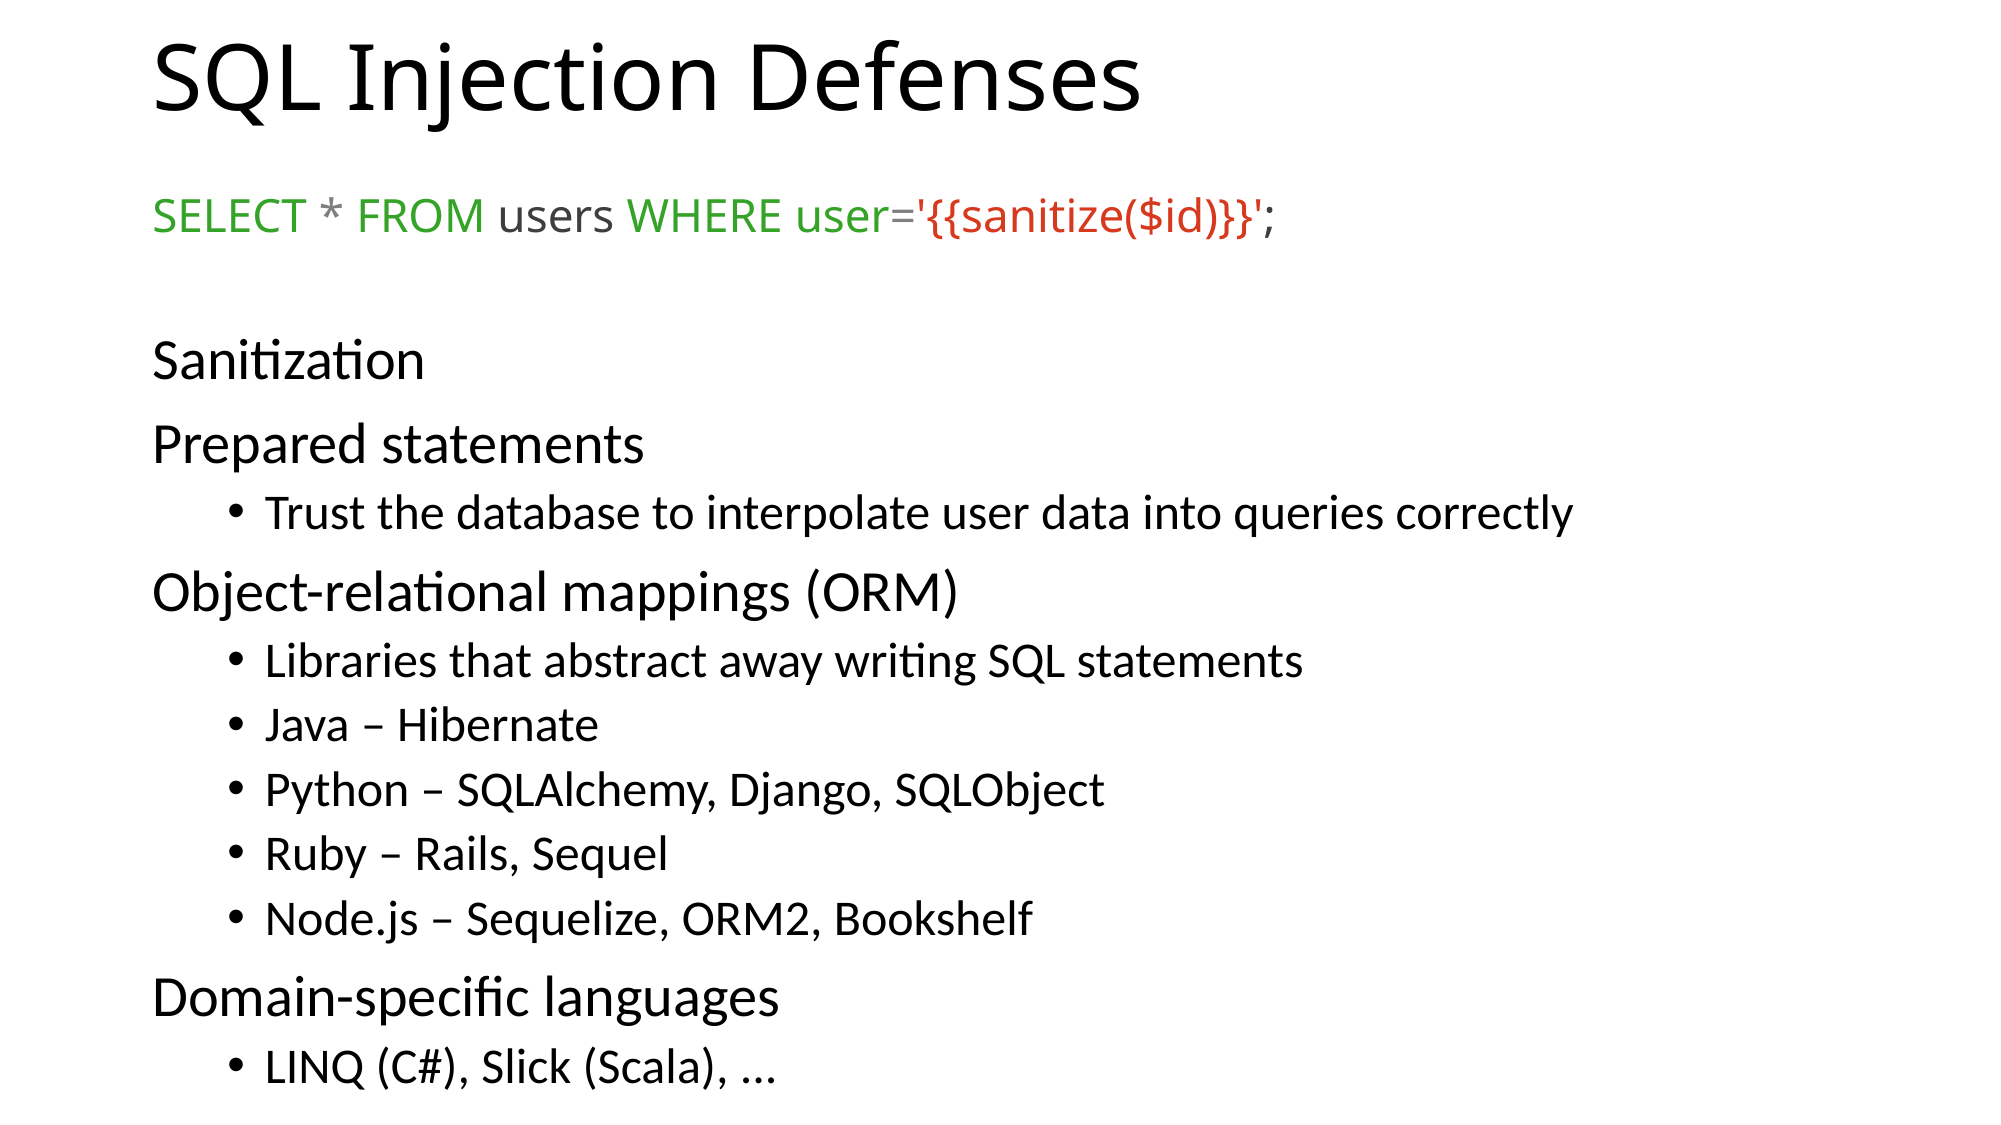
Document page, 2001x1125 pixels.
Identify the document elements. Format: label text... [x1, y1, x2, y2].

list SELECT * FROM users WHERE user='{{sanitize($id)}}'; Sanitization Prepared statements Trust the database to interpolate user data into queries correctly Object-relational mappings (ORM) Libraries that abstract away writing SQL statements Java – Hibernate Python – SQLAlchemy, Django, SQLObject Ruby – Rails, Sequel Node.js – Sequelize, ORM2, Bookshelf Domain-specific languages LINQ (C#), Slick (Scala), ... [137, 185, 1863, 1108]
title SQL Injection Defenses [137, 0, 1863, 163]
